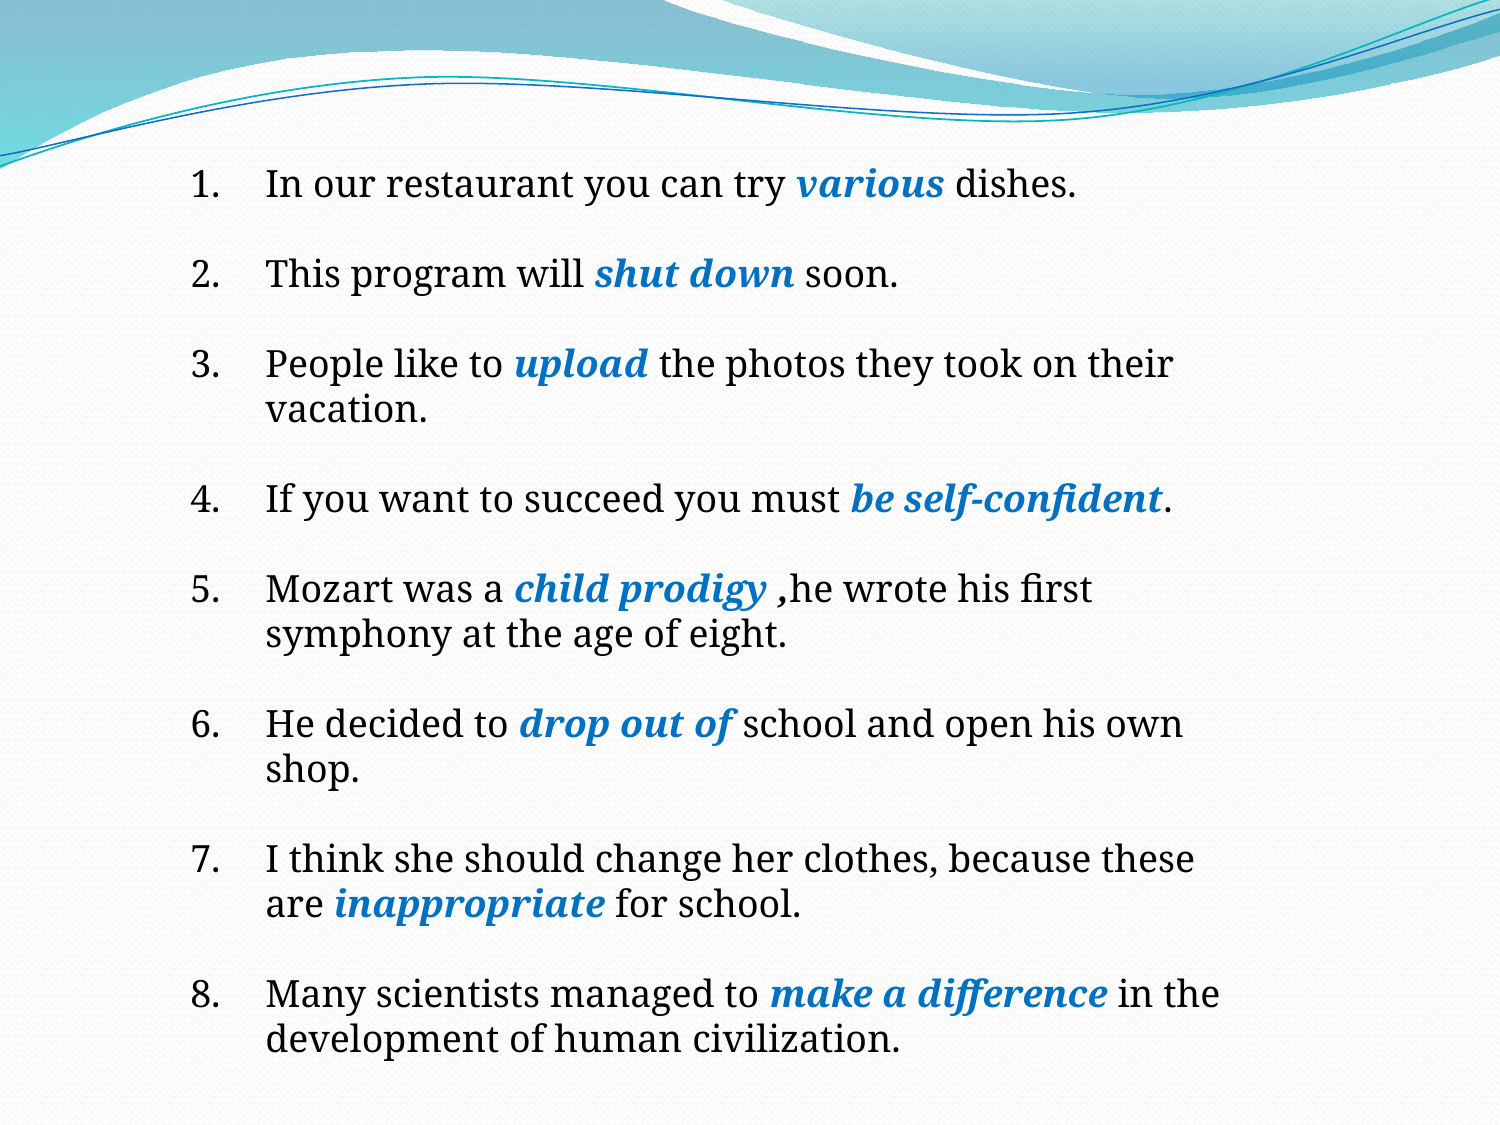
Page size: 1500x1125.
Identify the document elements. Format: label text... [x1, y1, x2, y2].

text_box In our restaurant you can try various dishes. This program will shut down soon. People like to upload the photos they took on their vacation. If you want to succeed you must be self-confident. Mozart was a child prodigy ,he wrote his first symphony at the age of eight. He decided to drop out of school and open his own shop. I think she should change her clothes, because these are inappropriate for school. Many scientists managed to make a difference in the development of human civilization. [175, 152, 1266, 1068]
